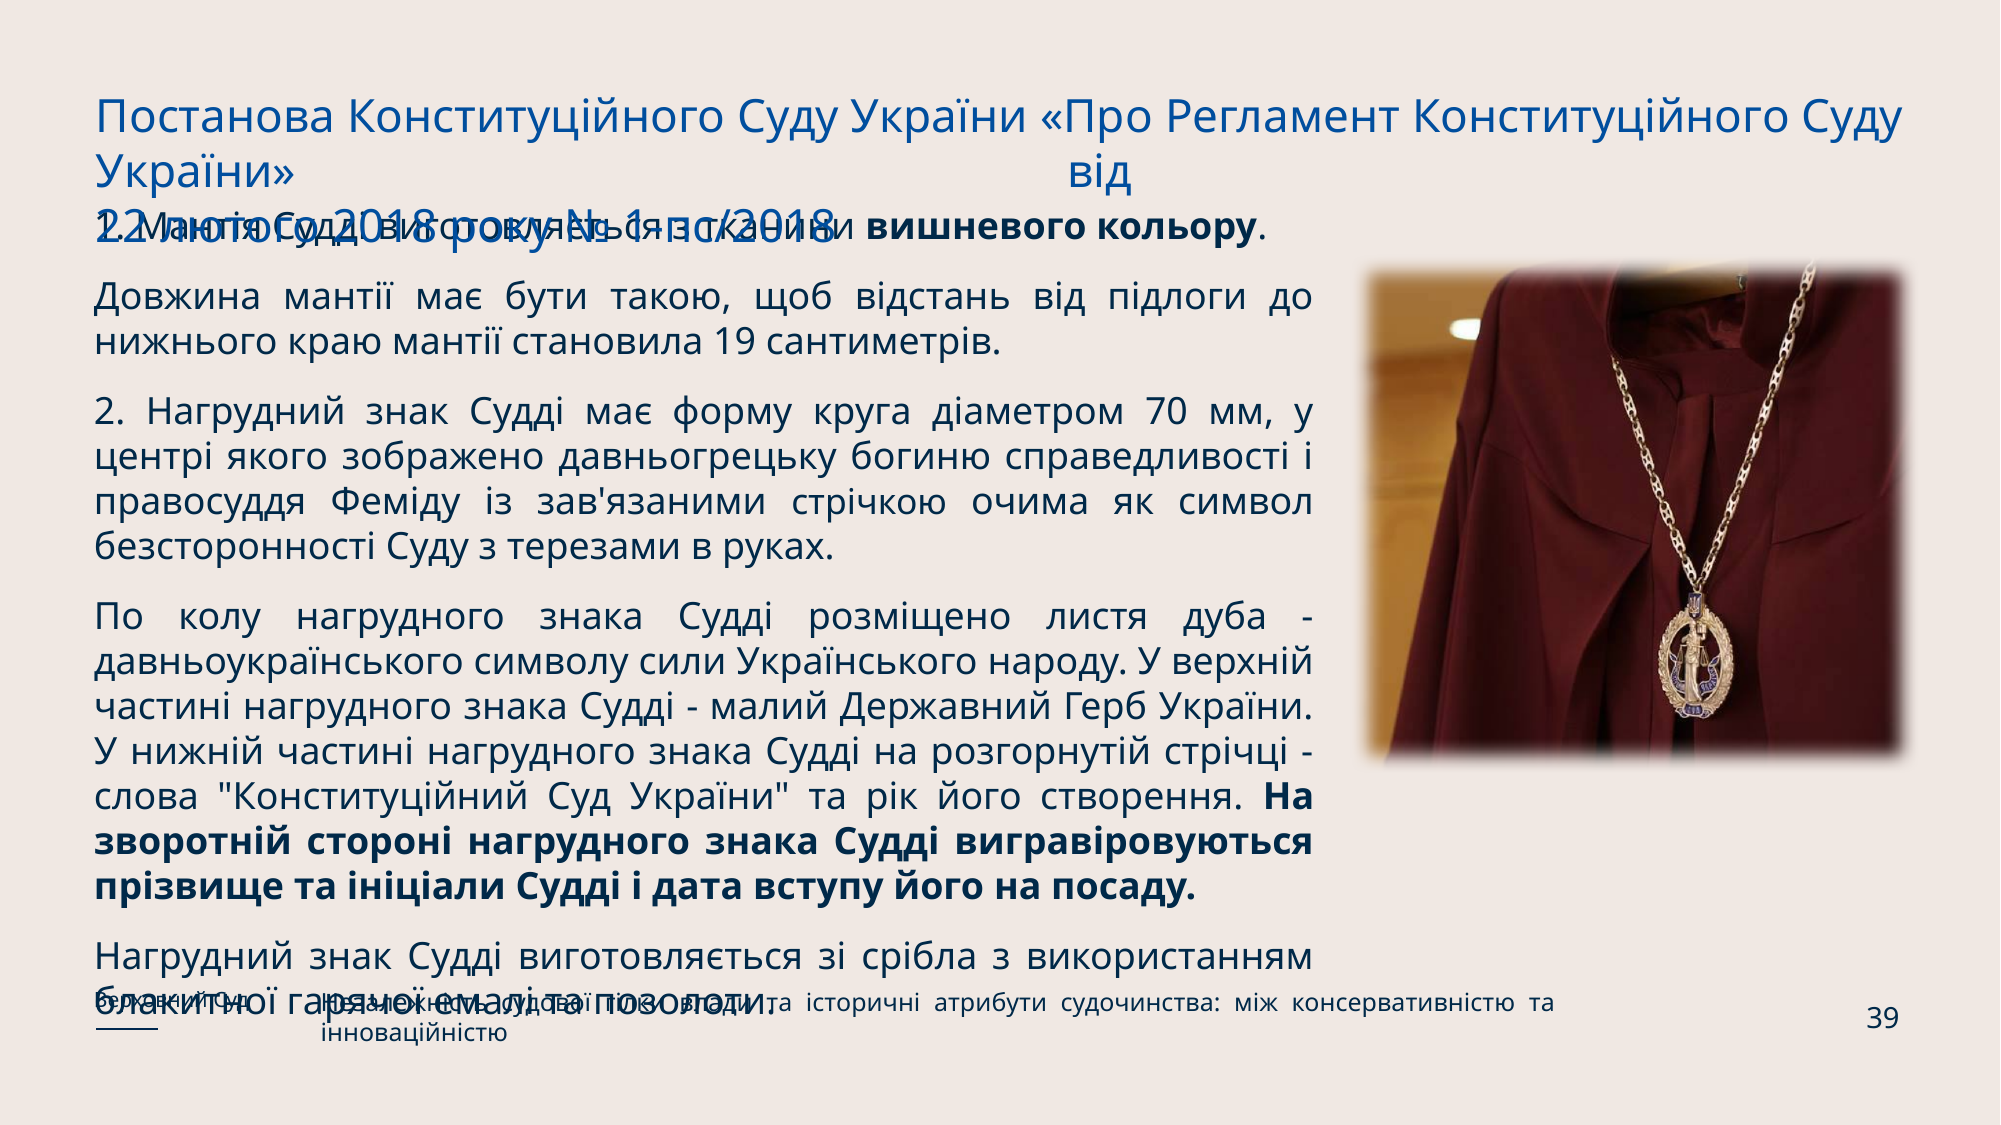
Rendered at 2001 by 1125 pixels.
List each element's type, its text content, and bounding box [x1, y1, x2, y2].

text_box Незалежність судової гілки влади та історичні атрибути судочинства: між консервативністю та інноваційністю [305, 979, 1573, 1033]
text_box Верховний Суд [79, 982, 269, 1036]
picture [1349, 254, 1919, 774]
text_box Постанова Конституційного Суду України «Про Регламент Конституційного Суду України» від 22 лютого 2018 року № 1-пс/2018 [81, 78, 1919, 259]
text_box 1. Мантія Судді виготовляється з тканини вишневого кольору. Довжина мантії має бути такою, щоб відстань від підлоги до нижнього краю мантії становила 19 сантиметрів. 2. Нагрудний знак Судді має форму круга діаметром 70 мм, у центрі якого зображено давньогрецьку богиню справедливості і правосуддя Феміду із зав'язаними стрічкою очима як символ безсторонності Суду з терезами в руках. По колу нагрудного знака Судді розміщено листя дуба - давньоукраїнського символу сили Українського народу. У верхній частині нагрудного знака Судді - малий Державний Герб України. У нижній частині нагрудного знака Судді на розгорнутій стрічці - слова "Конституційний Суд України" та рік його створення. На зворотній стороні нагрудного знака Судді вигравіровуються прізвище та ініціали Судді і дата вступу його на посаду. Нагрудний знак Судді виготовляється зі срібла з використанням блакитної гарячої емалі та позолоти. [79, 194, 1330, 1030]
slide_number 39 [1520, 983, 1915, 1050]
